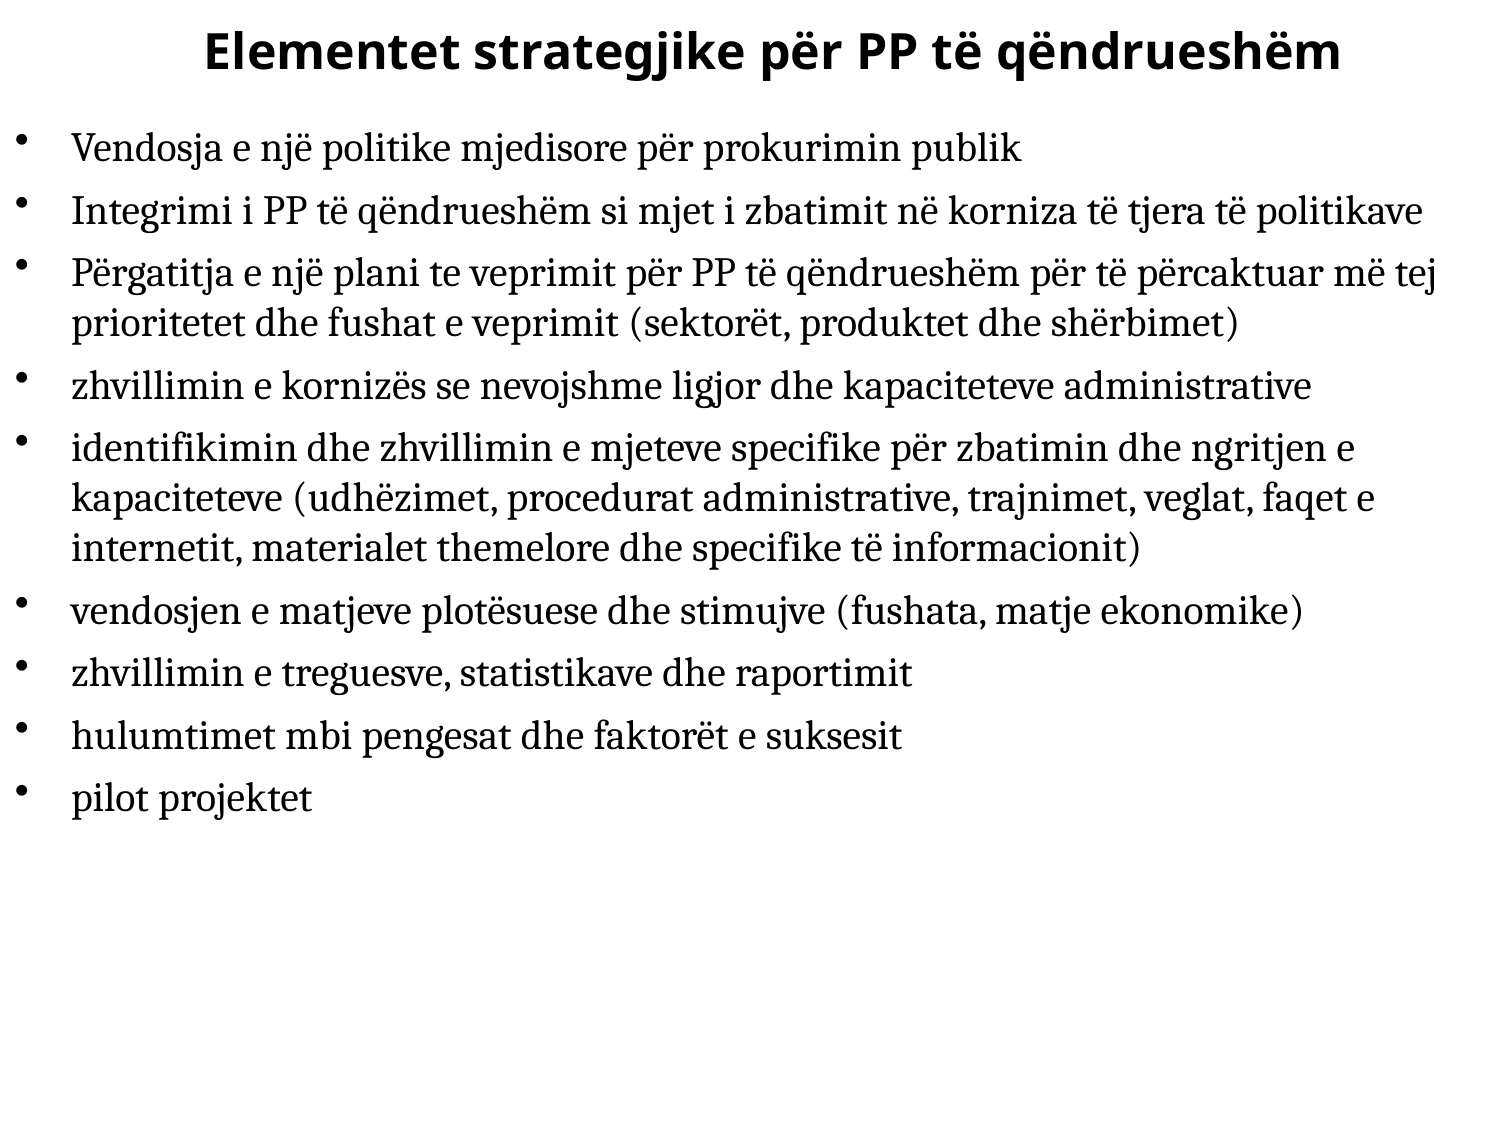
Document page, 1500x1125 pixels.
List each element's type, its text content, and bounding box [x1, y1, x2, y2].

title Elementet strategjike për PP të qëndrueshëm [87, 12, 1461, 112]
list Vendosja e një politike mjedisore për prokurimin publik Integrimi i PP të qëndrueshëm si mjet i zbatimit në korniza të tjera të politikave Përgatitja e një plani te veprimit për PP të qëndrueshëm për të përcaktuar më tej prioritetet dhe fushat e veprimit (sektorët, produktet dhe shërbimet) zhvillimin e kornizës se nevojshme ligjor dhe kapaciteteve administrative identifikimin dhe zhvillimin e mjeteve specifike për zbatimin dhe ngritjen e kapaciteteve (udhëzimet, procedurat administrative, trajnimet, veglat, faqet e internetit, materialet themelore dhe specifike të informacionit) vendosjen e matjeve plotësuese dhe stimujve (fushata, matje ekonomike) zhvillimin e treguesve, statistikave dhe raportimit hulumtimet mbi pengesat dhe faktorët e suksesit pilot projektet [0, 112, 1500, 828]
